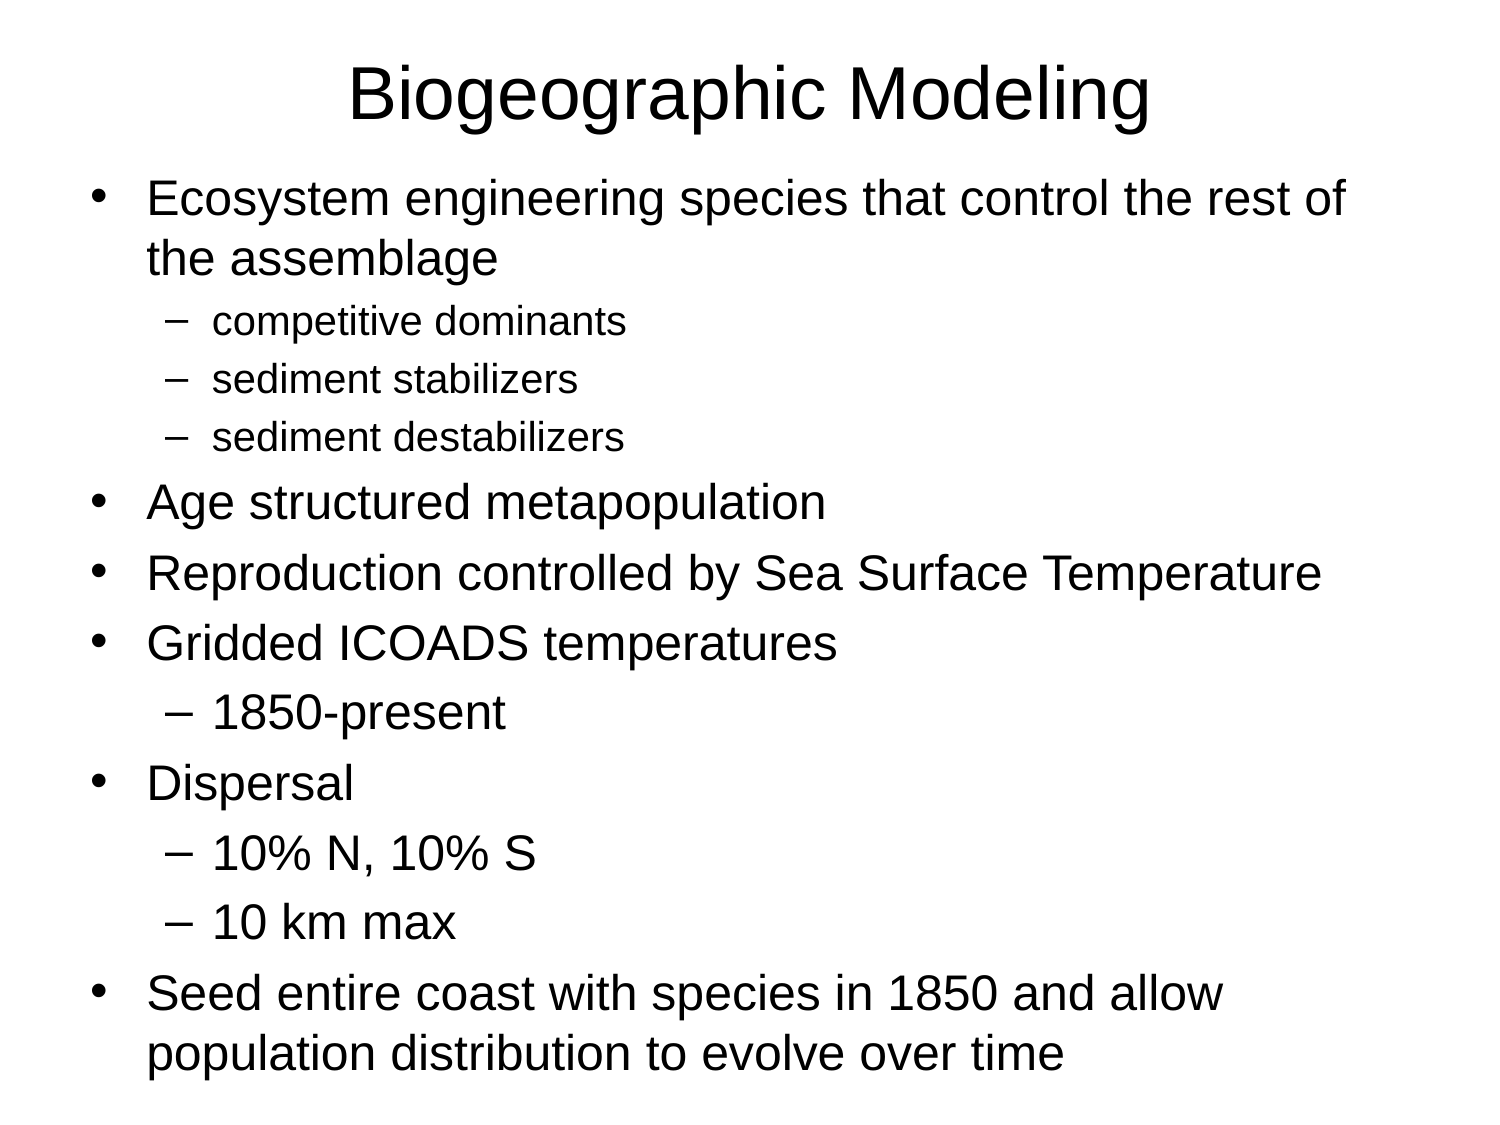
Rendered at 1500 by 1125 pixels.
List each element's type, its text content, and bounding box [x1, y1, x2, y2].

list Ecosystem engineering species that control the rest of the assemblage competitive dominants sediment stabilizers sediment destabilizers Age structured metapopulation Reproduction controlled by Sea Surface Temperature Gridded ICOADS temperatures 1850-present Dispersal 10% N, 10% S 10 km max Seed entire coast with species in 1850 and allow population distribution to evolve over time [75, 157, 1425, 1125]
title Biogeographic Modeling [75, 0, 1425, 157]
